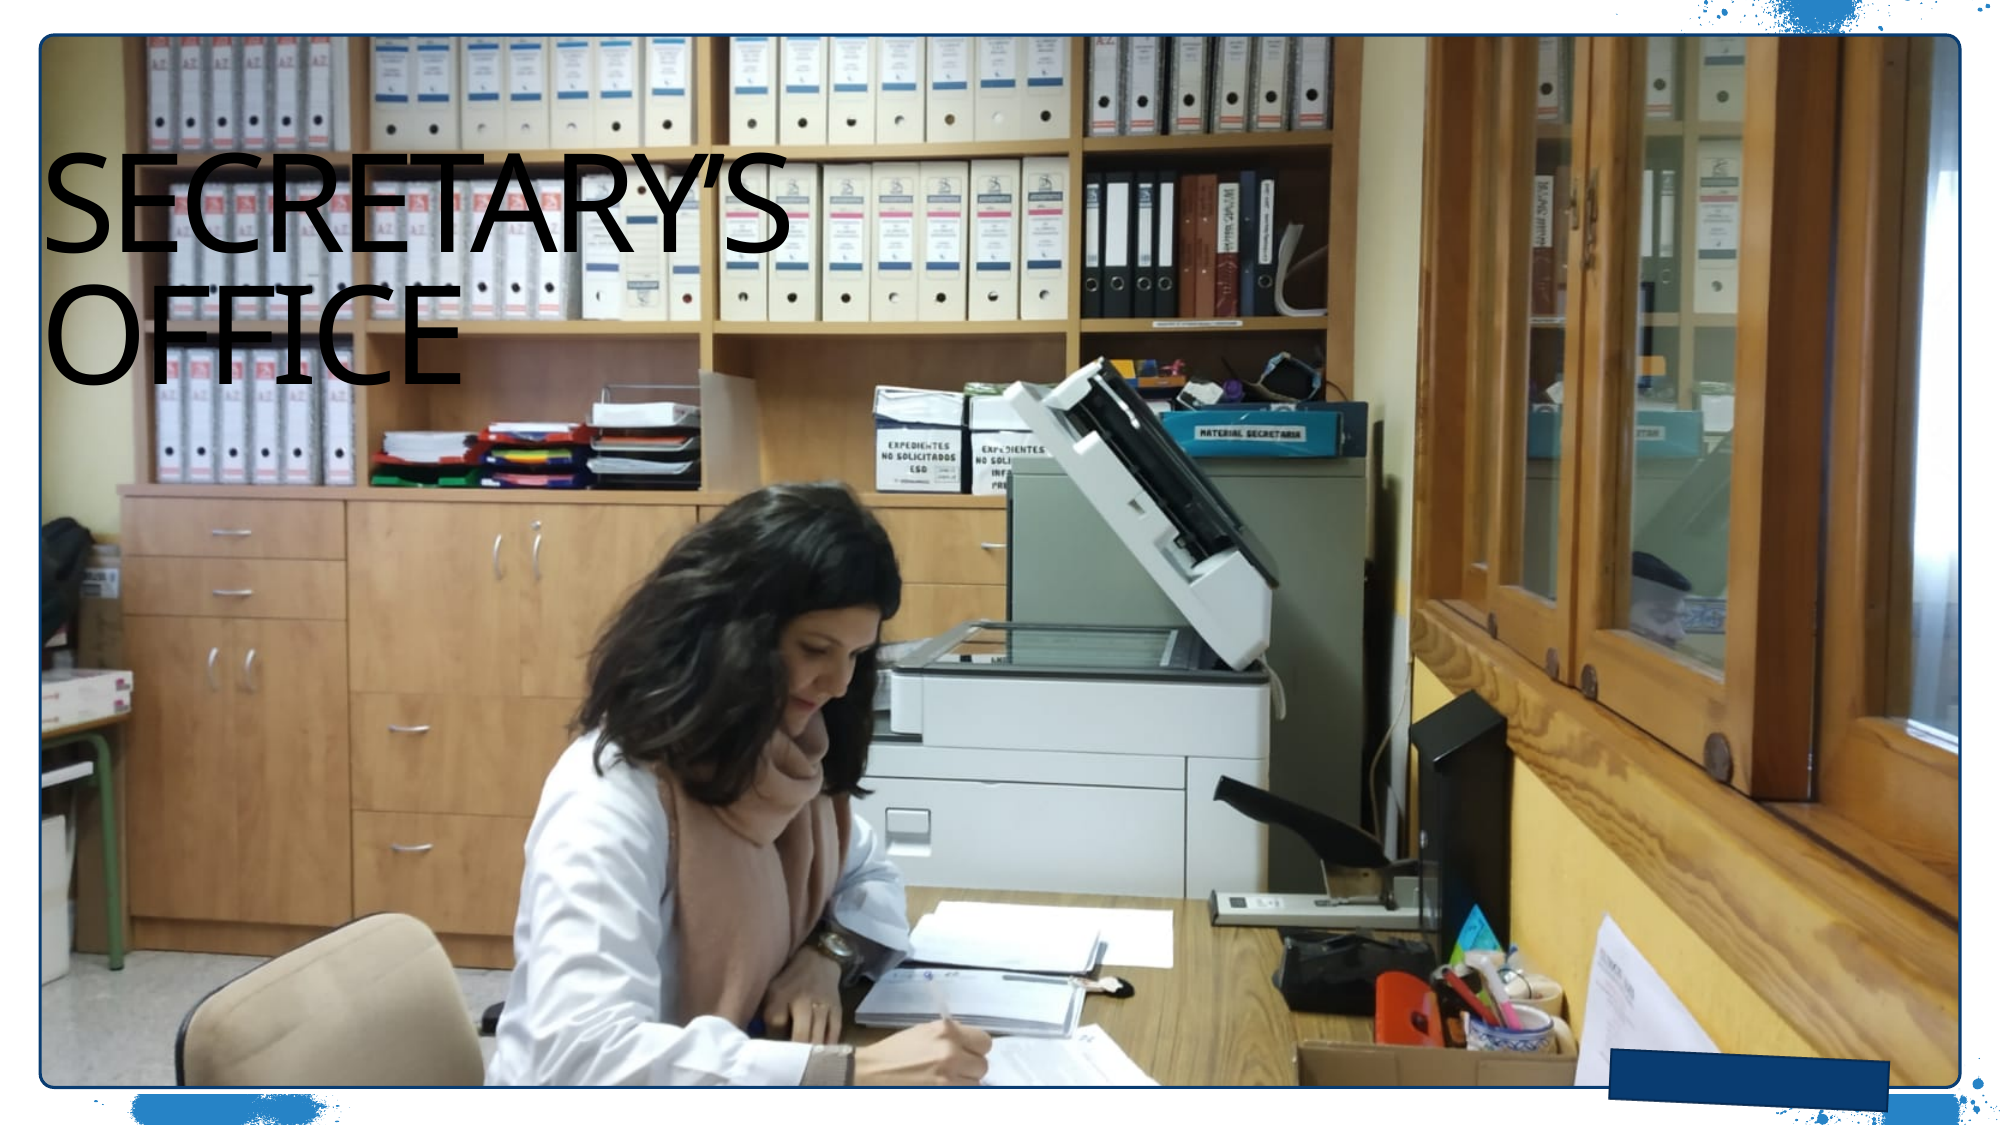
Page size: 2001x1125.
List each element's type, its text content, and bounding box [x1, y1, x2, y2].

picture [39, 34, 1961, 1113]
slide_number 17 [1897, 1061, 2000, 1107]
